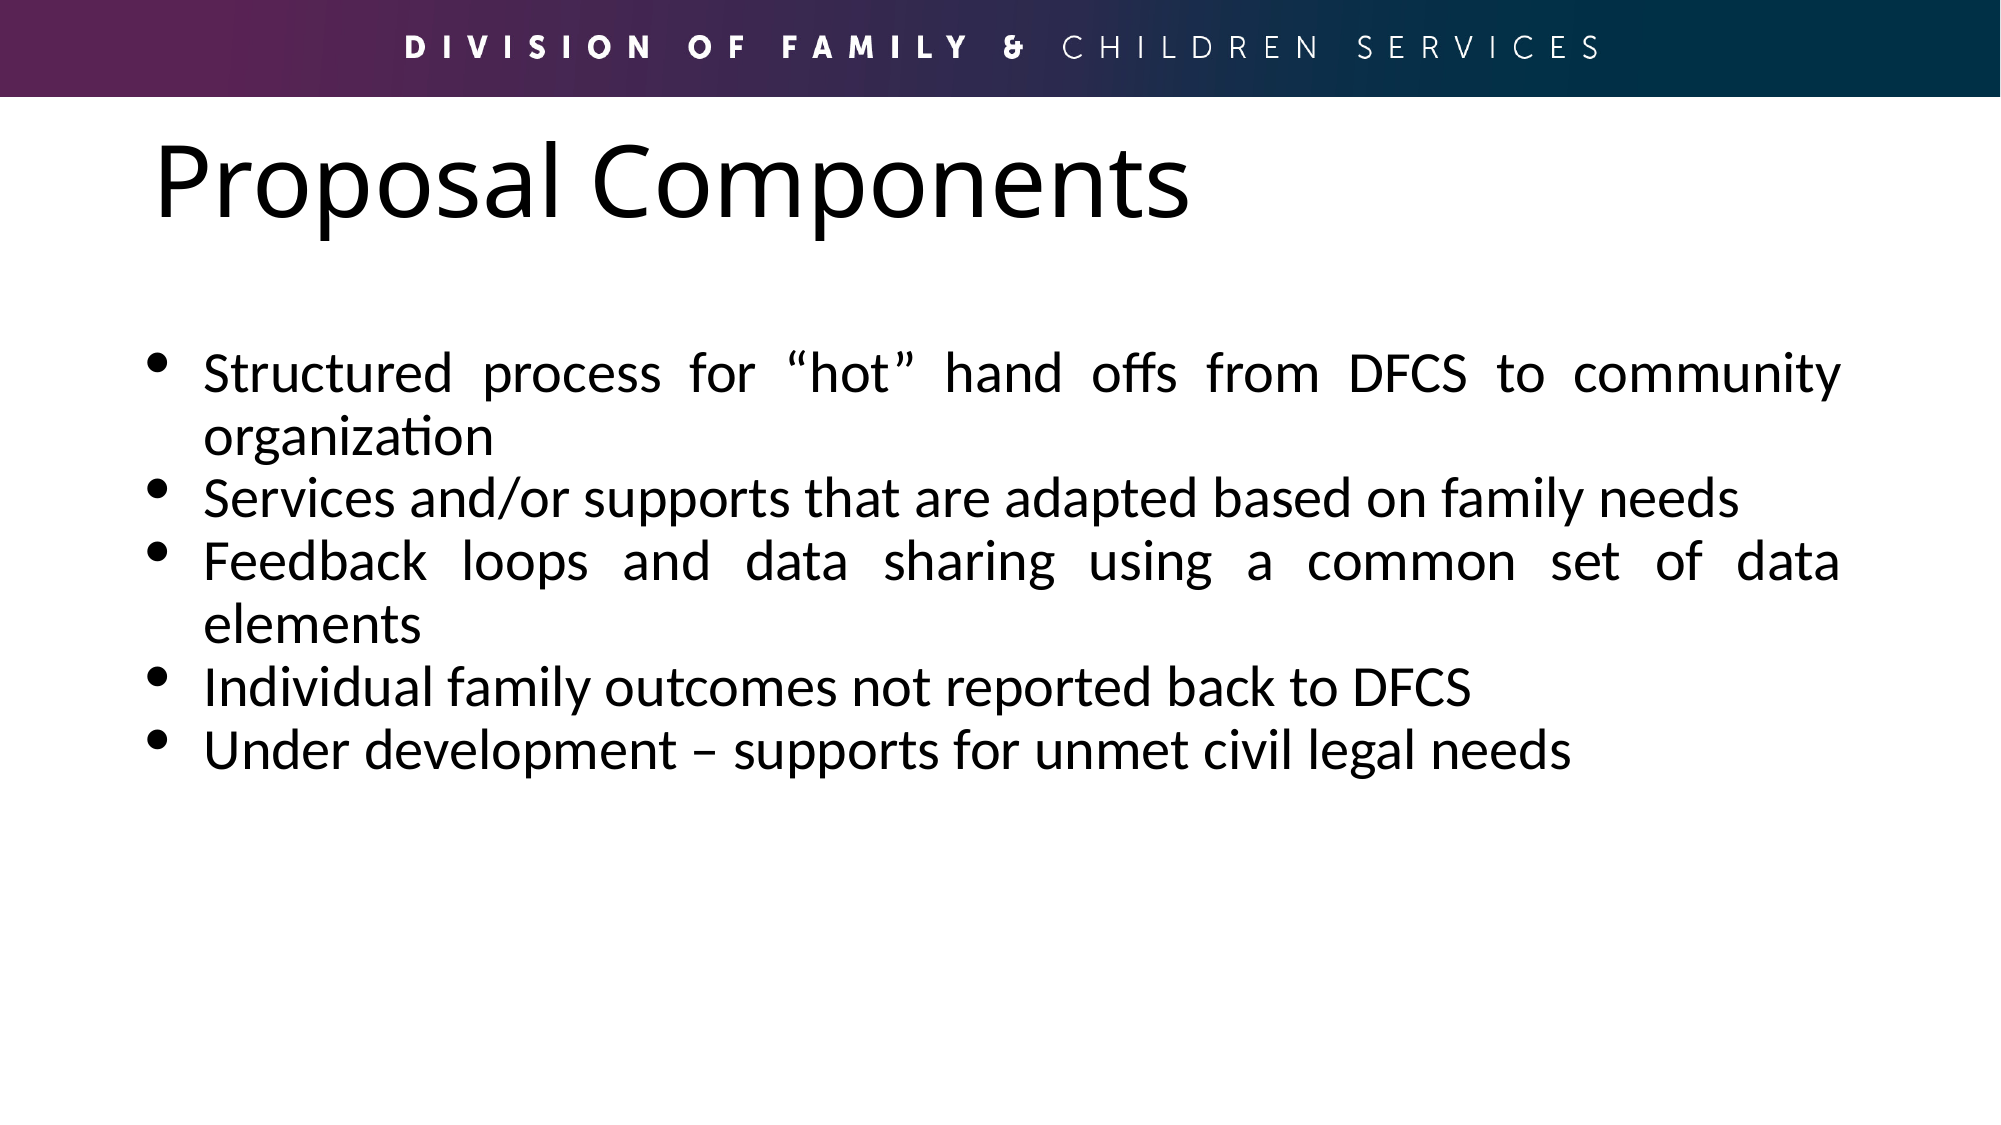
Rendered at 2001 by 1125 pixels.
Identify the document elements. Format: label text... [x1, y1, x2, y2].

title Proposal Components [137, 76, 1863, 295]
picture [1552, 37, 1556, 57]
picture [0, 0, 2001, 1125]
picture [1515, 36, 1531, 44]
picture [1584, 40, 1596, 54]
list Structured process for “hot” hand offs from DFCS to community organization Services and/or supports that are adapted based on family needs Feedback loops and data sharing using a common set of data elements Individual family outcomes not reported back to DFCS Under development – supports for unmet civil legal needs [132, 269, 1858, 967]
picture [1515, 51, 1523, 58]
